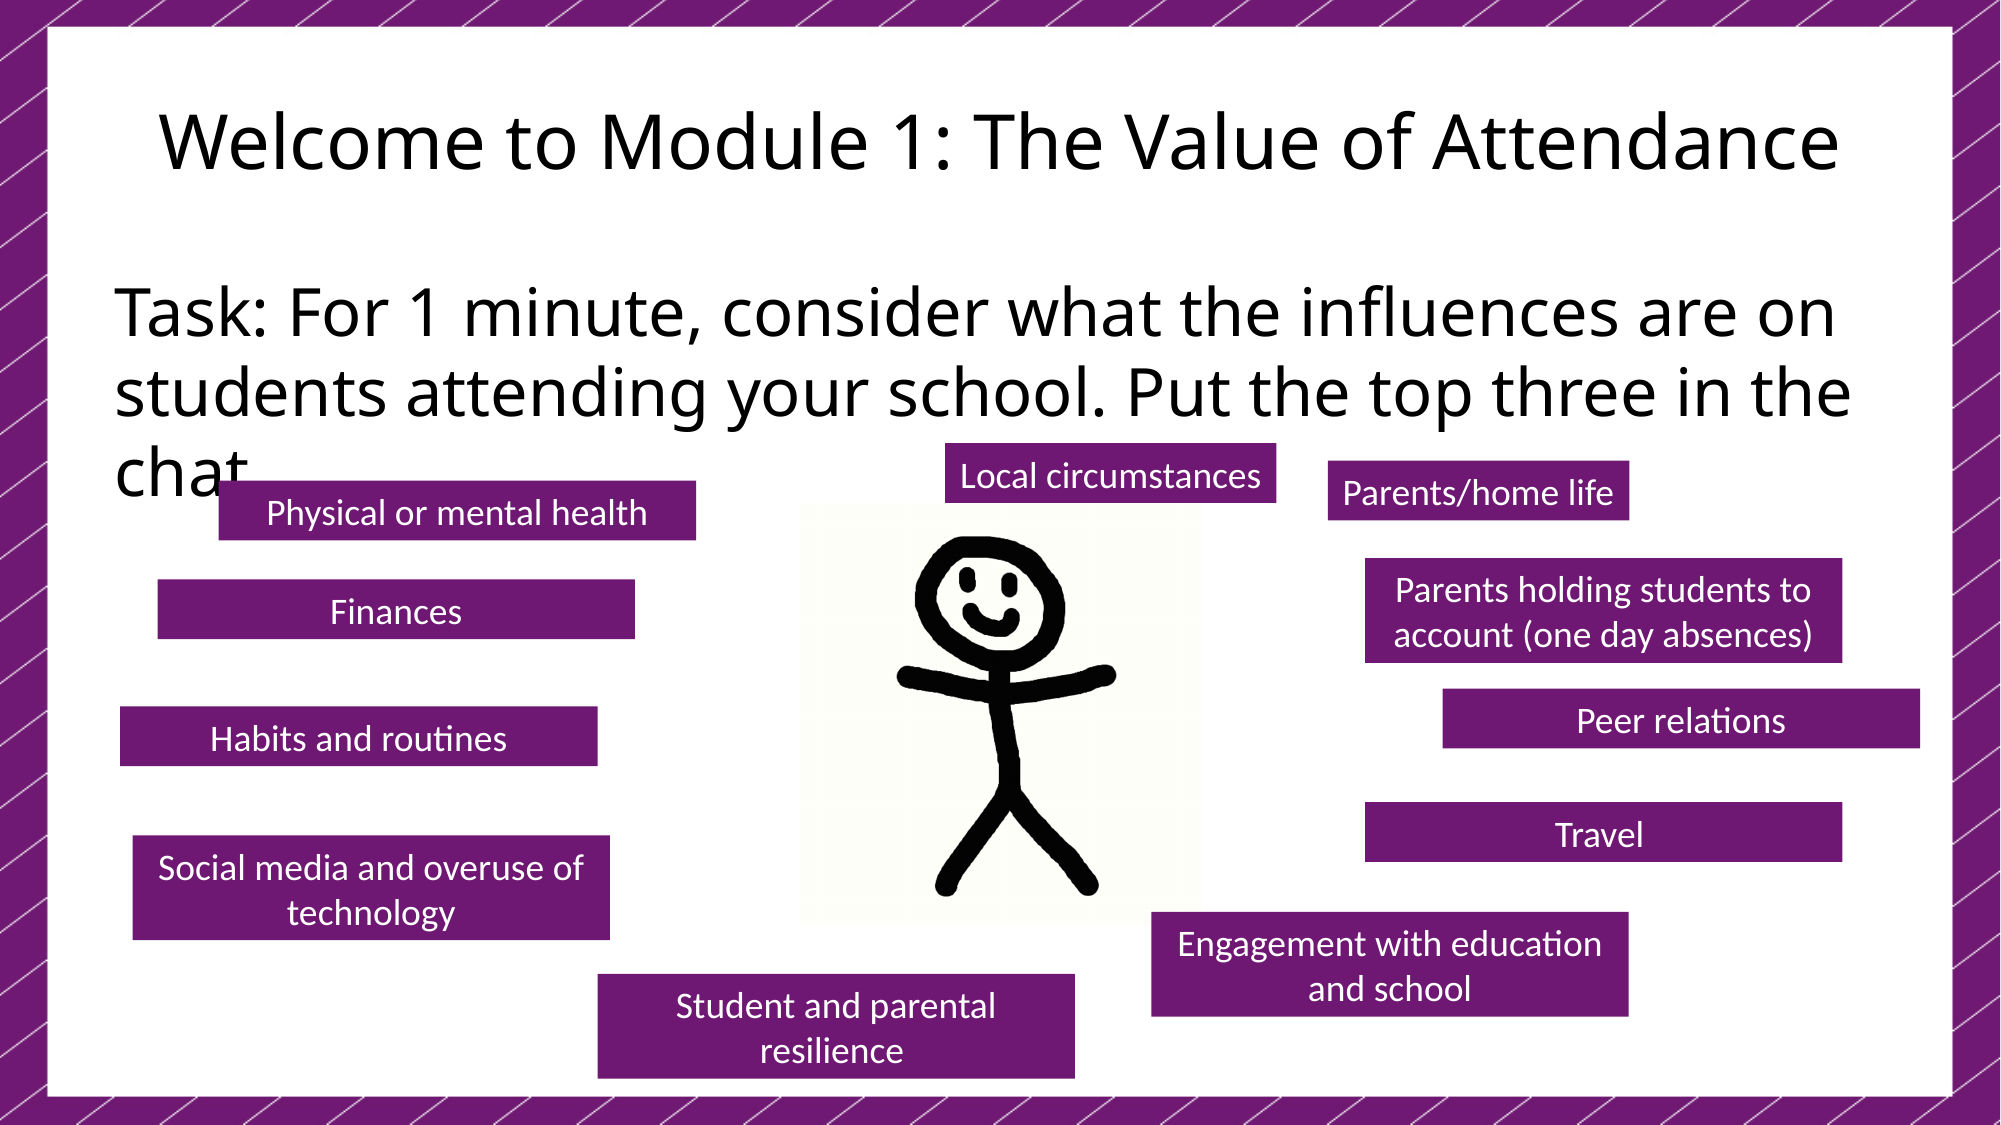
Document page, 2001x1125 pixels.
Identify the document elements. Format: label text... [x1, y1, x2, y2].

picture [0, 0, 2001, 1125]
list Task: For 1 minute, consider what the influences are on students attending your school. Put the top three in the chat [99, 262, 1900, 1005]
text_box Local circumstances [945, 443, 1277, 503]
text_box Finances [157, 579, 635, 640]
text_box Peer relations [1442, 688, 1921, 749]
text_box Travel [1365, 802, 1843, 862]
text_box Engagement with education and school [1151, 911, 1629, 1017]
text_box Parents/home life [1327, 460, 1630, 521]
text_box Social media and overuse of technology [132, 835, 610, 941]
title Welcome to Module 1: The Value of Attendance [99, 45, 1900, 233]
text_box Habits and routines [120, 706, 598, 767]
text_box Student and parental resilience [597, 973, 1075, 1079]
text_box Parents holding students to account (one day absences) [1365, 558, 1843, 663]
text_box Physical or mental health [218, 480, 697, 541]
